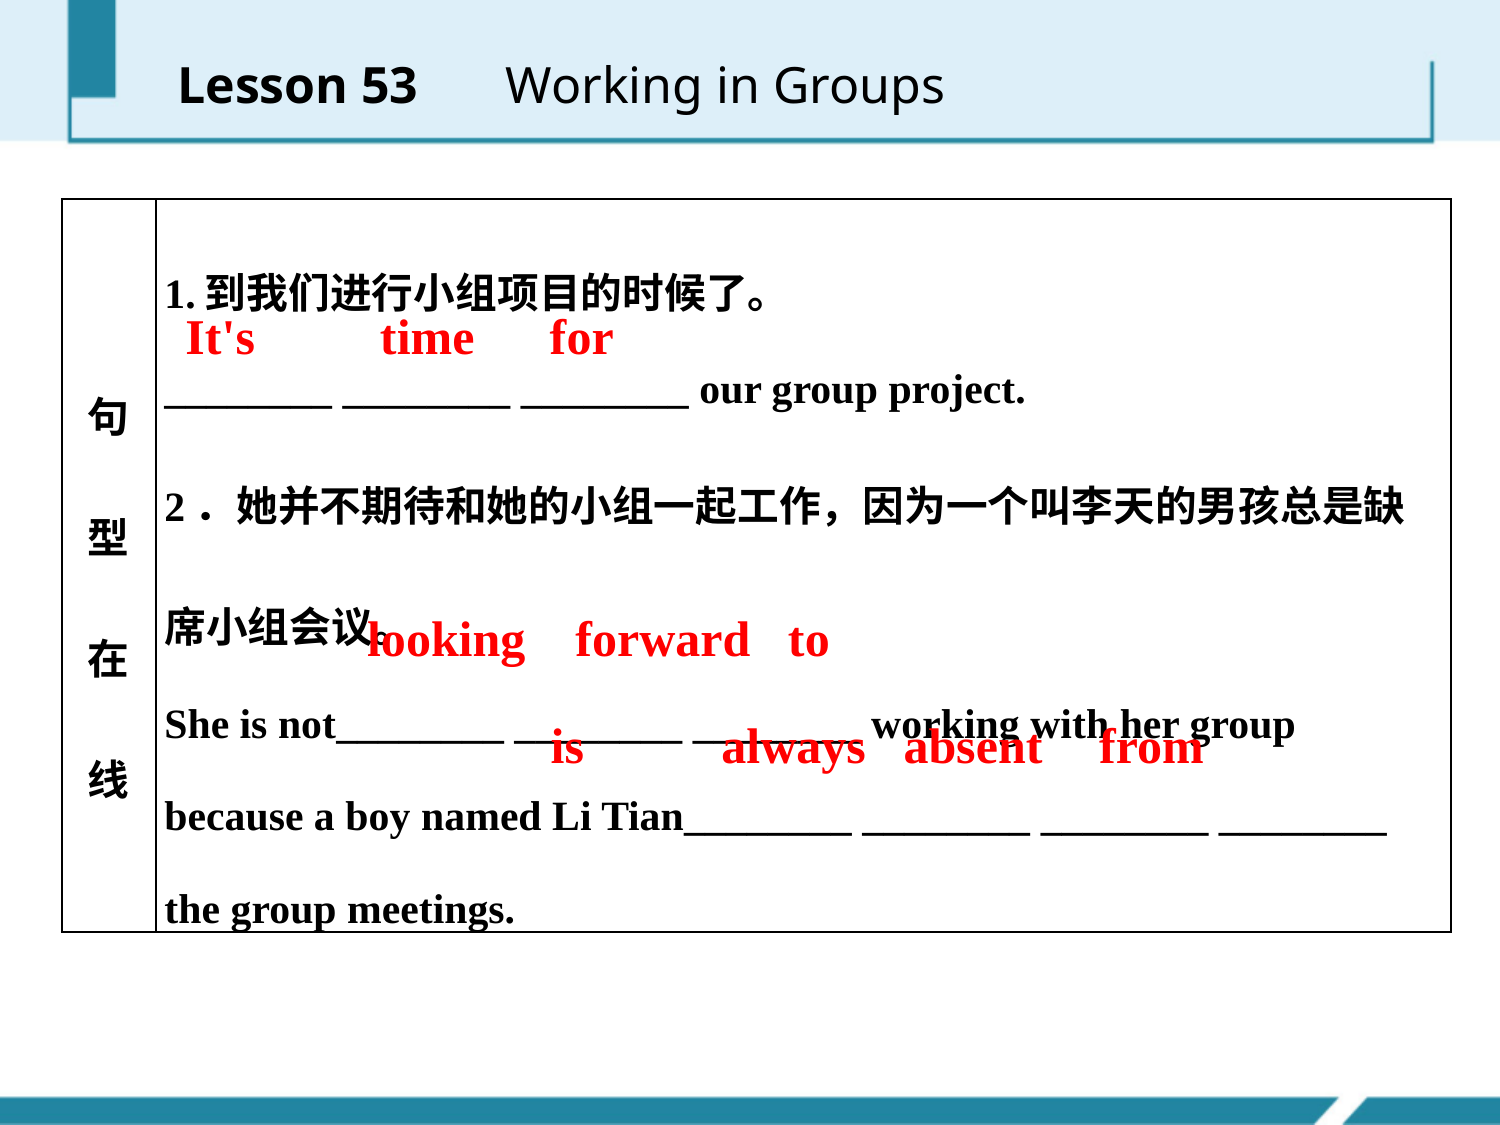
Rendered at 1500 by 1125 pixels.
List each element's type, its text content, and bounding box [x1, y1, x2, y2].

text_box looking forward to [352, 598, 858, 674]
text_box is always absent [535, 706, 1058, 782]
text_box It's time for [170, 297, 629, 373]
picture [0, 0, 1500, 1125]
text_box Lesson 53 Working in Groups [114, 15, 1010, 121]
table_header 1.到我们进行小组项目的时候了。 ________ ________ ________ our group project. 2．她并不期待和她的小组一起工作，因为一个叫李天的男孩总是缺席小组会议。 She is not________ ________ ________ working with her group because a boy named Li Tian________ ________ ________ ________ the group meetings. [157, 200, 1450, 931]
text_box from [1084, 706, 1219, 781]
table_header 句型在线 [63, 200, 155, 931]
